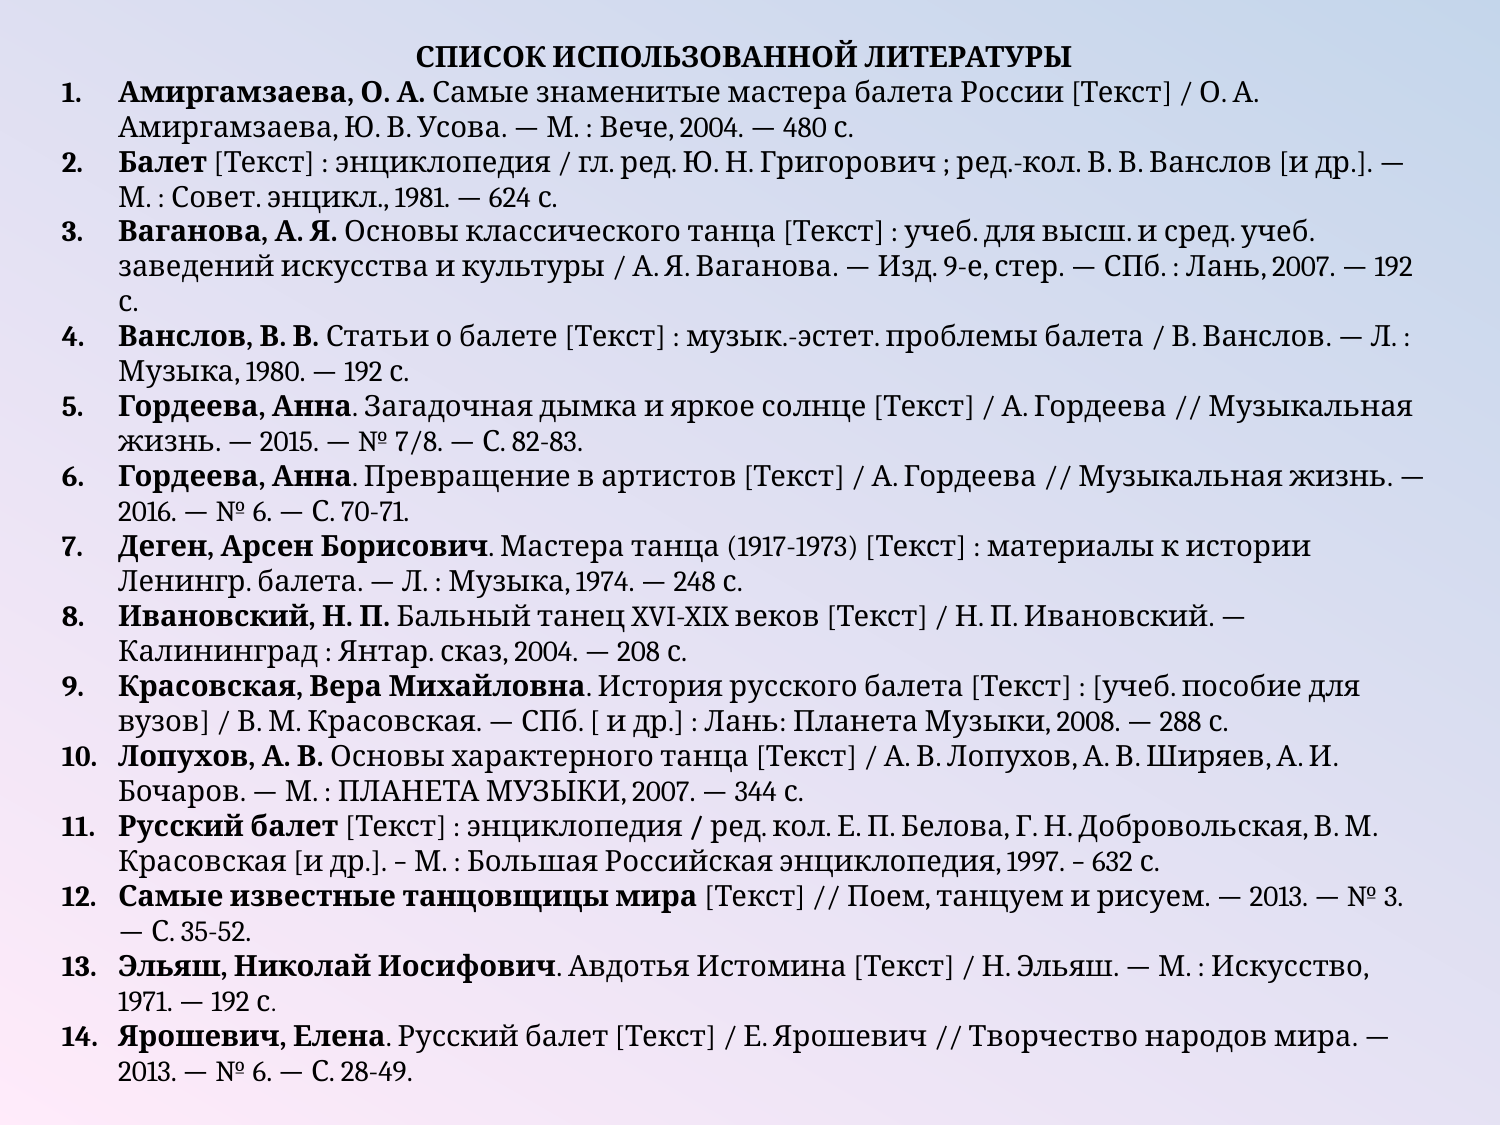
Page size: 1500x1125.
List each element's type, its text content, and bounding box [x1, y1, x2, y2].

text_box СПИСОК ИСПОЛЬЗОВАННОЙ ЛИТЕРАТУРЫ Амиргамзаева, О. А. Самые знаменитые мастера балета России [Текст] / О. А. Амиргамзаева, Ю. В. Усова. — М. : Вече, 2004. — 480 с. Балет [Текст] : энциклопедия / гл. ред. Ю. Н. Григорович ; ред.-кол. В. В. Ванслов [и др.]. — М. : Совет. энцикл., 1981. — 624 с. Ваганова, А. Я. Основы классического танца [Текст] : учеб. для высш. и сред. учеб. заведений искусства и культуры / А. Я. Ваганова. — Изд. 9-е, стер. — СПб. : Лань, 2007. — 192 с. Ванслов, В. В. Статьи о балете [Текст] : музык.-эстет. проблемы балета / В. Ванслов. — Л. : Музыка, 1980. — 192 с. Гордеева, Анна. Загадочная дымка и яркое солнце [Текст] / А. Гордеева // Музыкальная жизнь. — 2015. — № 7/8. — С. 82-83. Гордеева, Анна. Превращение в артистов [Текст] / А. Гордеева // Музыкальная жизнь. — 2016. — № 6. — С. 70-71. Деген, Арсен Борисович. Мастера танца (1917-1973) [Текст] : материалы к истории Ленингр. балета. — Л. : Музыка, 1974. — 248 с. Ивановский, Н. П. Бальный танец XVI-XIX веков [Текст] / Н. П. Ивановский. — Калининград : Янтар. сказ, 2004. — 208 с. Красовская, Вера Михайловна. История русского балета [Текст] : [учеб. пособие для вузов] / В. М. Красовская. — СПб. [ и др.] : Лань: Планета Музыки, 2008. — 288 с. Лопухов, А. В. Основы характерного танца [Текст] / А. В. Лопухов, А. В. Ширяев, А. И. Бочаров. — М. : ПЛАНЕТА МУЗЫКИ, 2007. — 344 с. Русский балет [Текст] : энциклопедия / ред. кол. Е. П. Белова, Г. Н. Добровольская, В. М. Красовская [и др.]. – М. : Большая Российская энциклопедия, 1997. – 632 с. Самые известные танцовщицы мира [Текст] // Поем, танцуем и рисуем. — 2013. — № 3. — С. 35-52. Эльяш, Николай Иосифович. Авдотья Истомина [Текст] / Н. Эльяш. — М. : Искусство, 1971. — 192 с. Ярошевич, Елена. Русский балет [Текст] / Е. Ярошевич // Творчество народов мира. — 2013. — № 6. — С. 28-49. [46, 30, 1442, 1125]
